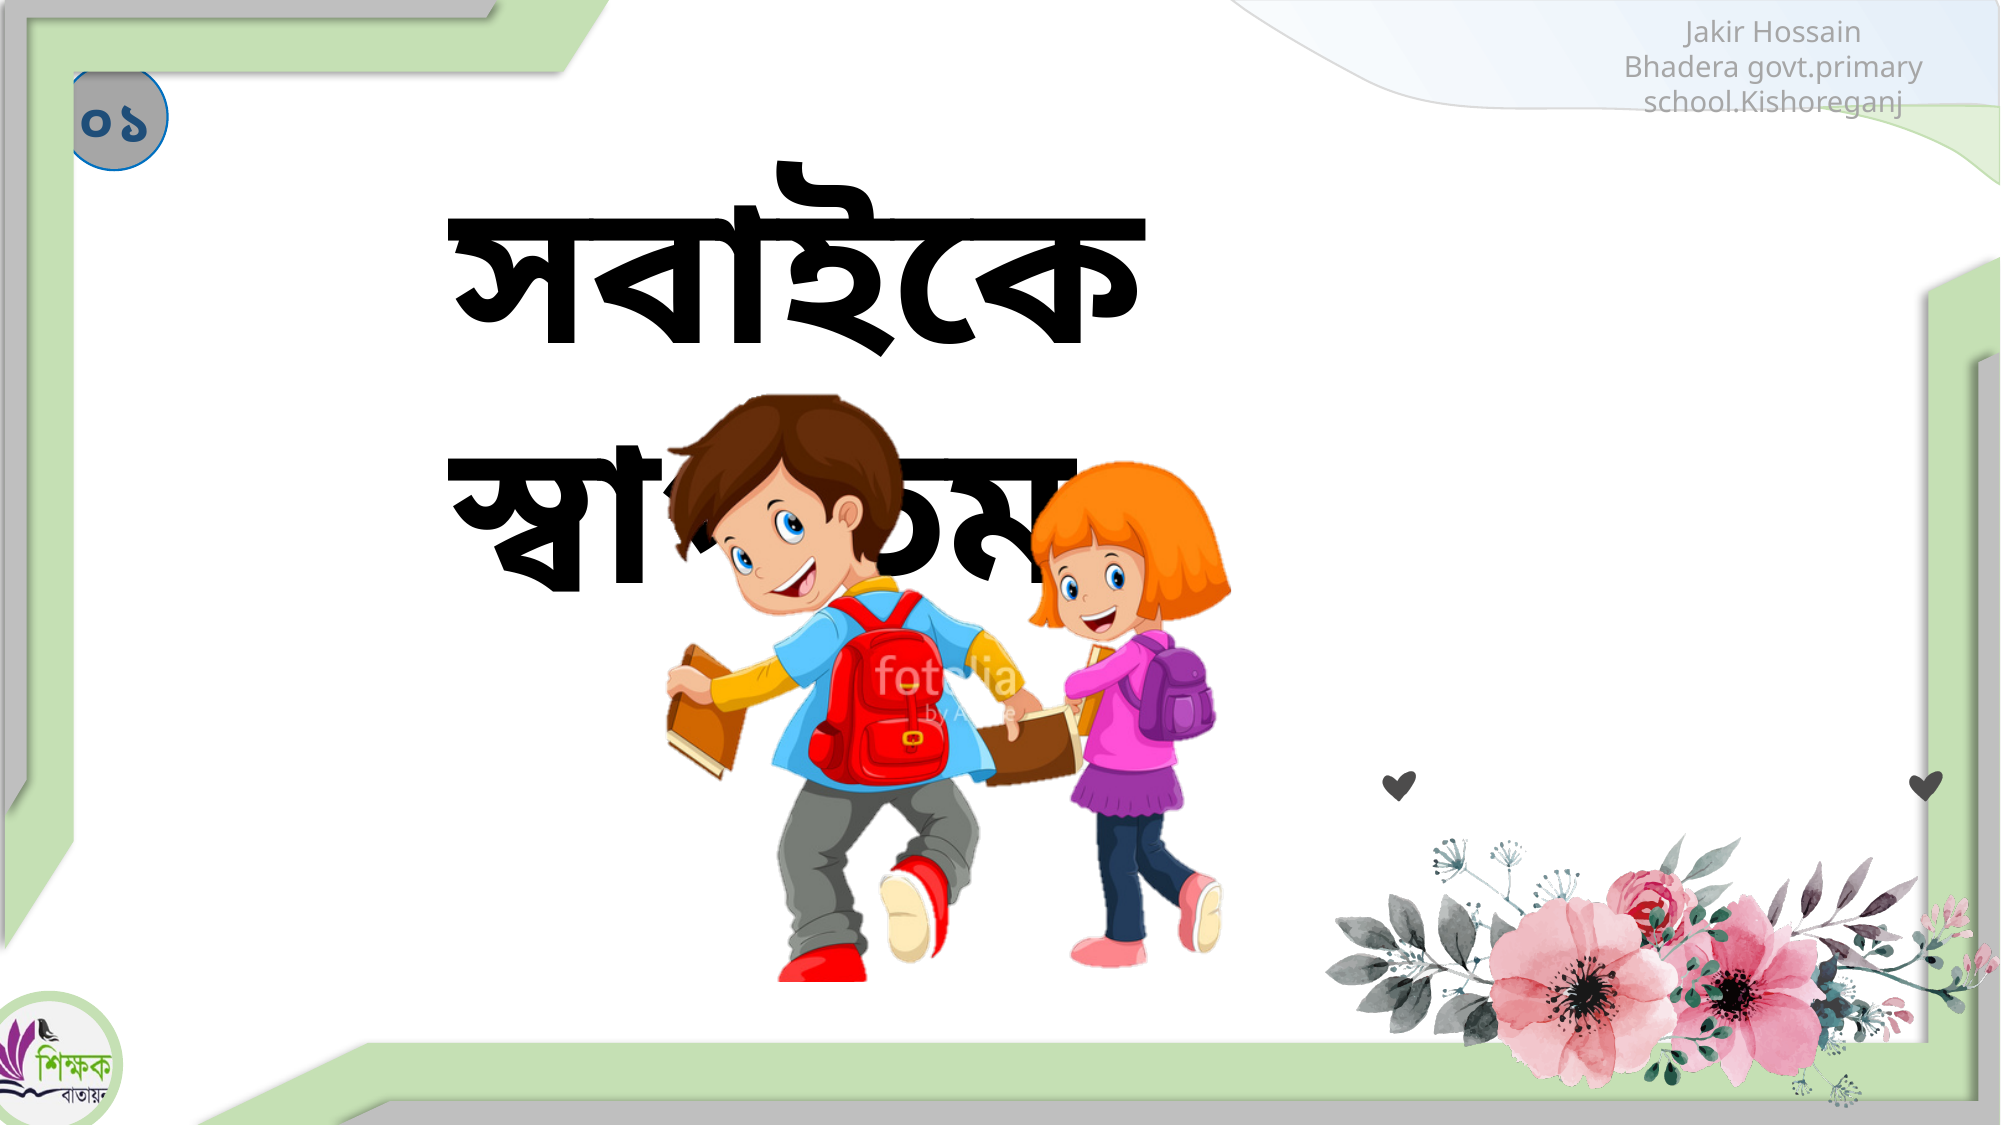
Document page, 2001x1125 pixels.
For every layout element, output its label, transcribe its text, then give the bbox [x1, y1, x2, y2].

picture [0, 1002, 112, 1125]
text_box সবাইকে স্বাগতম [435, 135, 1644, 631]
picture [1324, 770, 2000, 1108]
picture [661, 380, 1232, 982]
text_box ০১ [64, 77, 167, 162]
